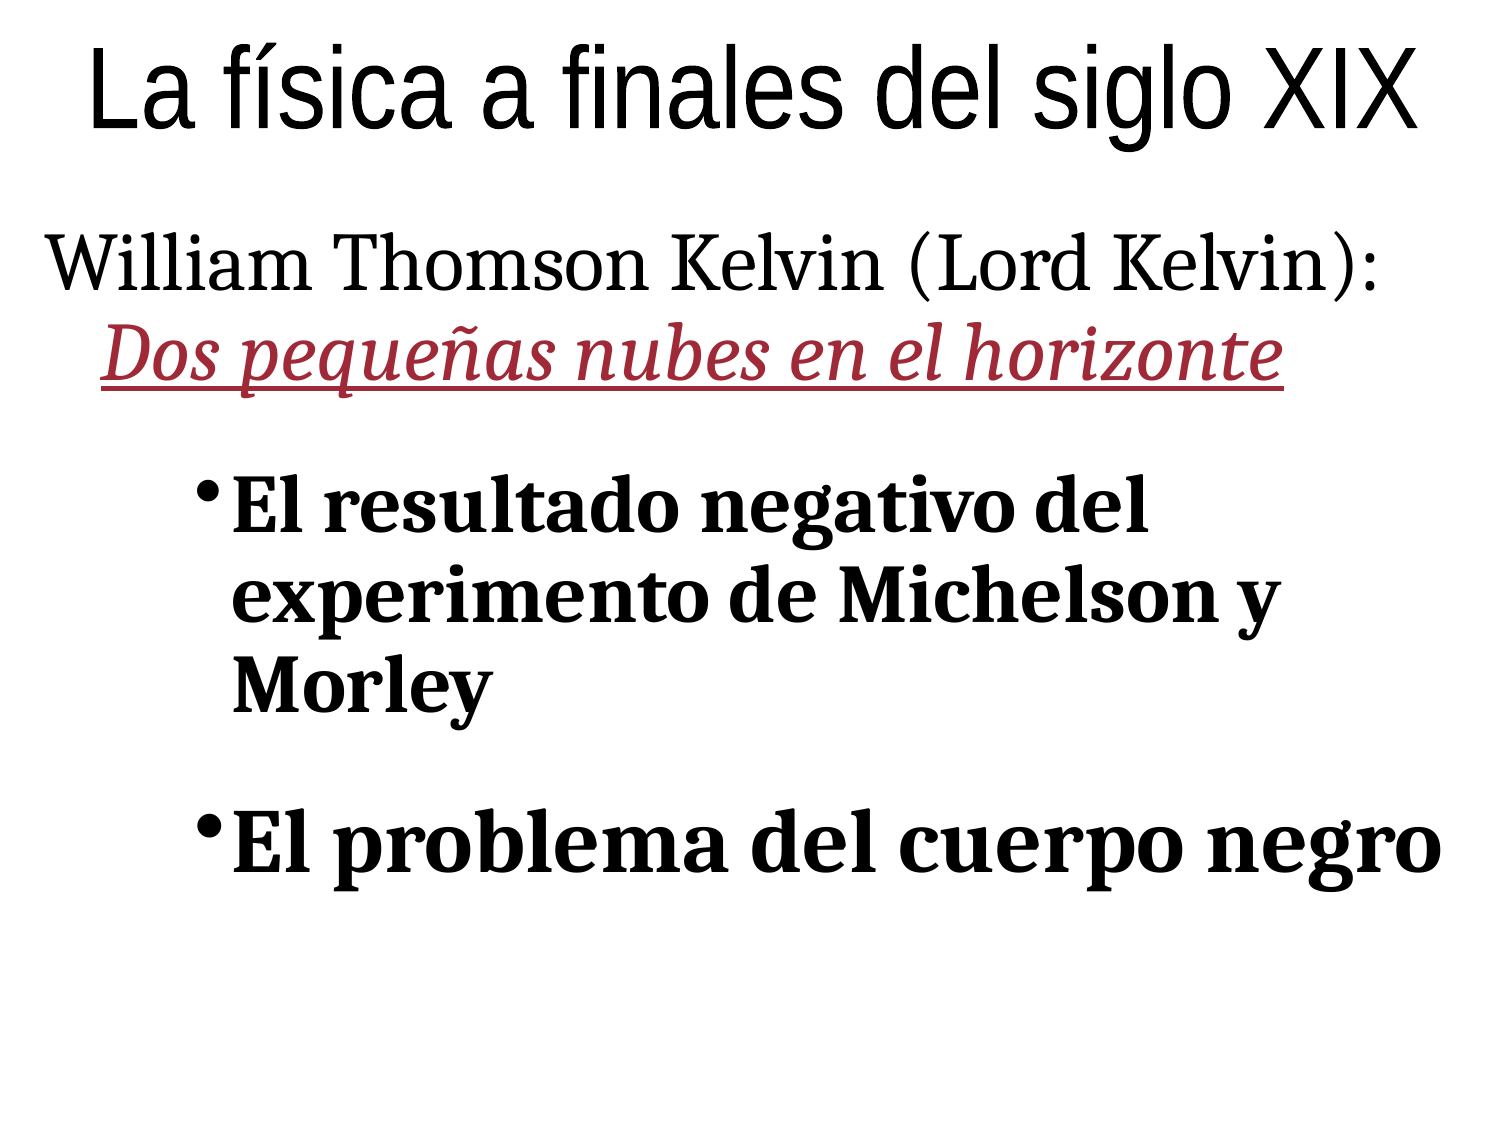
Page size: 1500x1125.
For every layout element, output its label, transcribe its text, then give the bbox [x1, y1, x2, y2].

list William Thomson Kelvin (Lord Kelvin): Dos pequeñas nubes en el horizonte El resultado negativo del experimento de Michelson y Morley El problema del cuerpo negro [29, 210, 1483, 1050]
